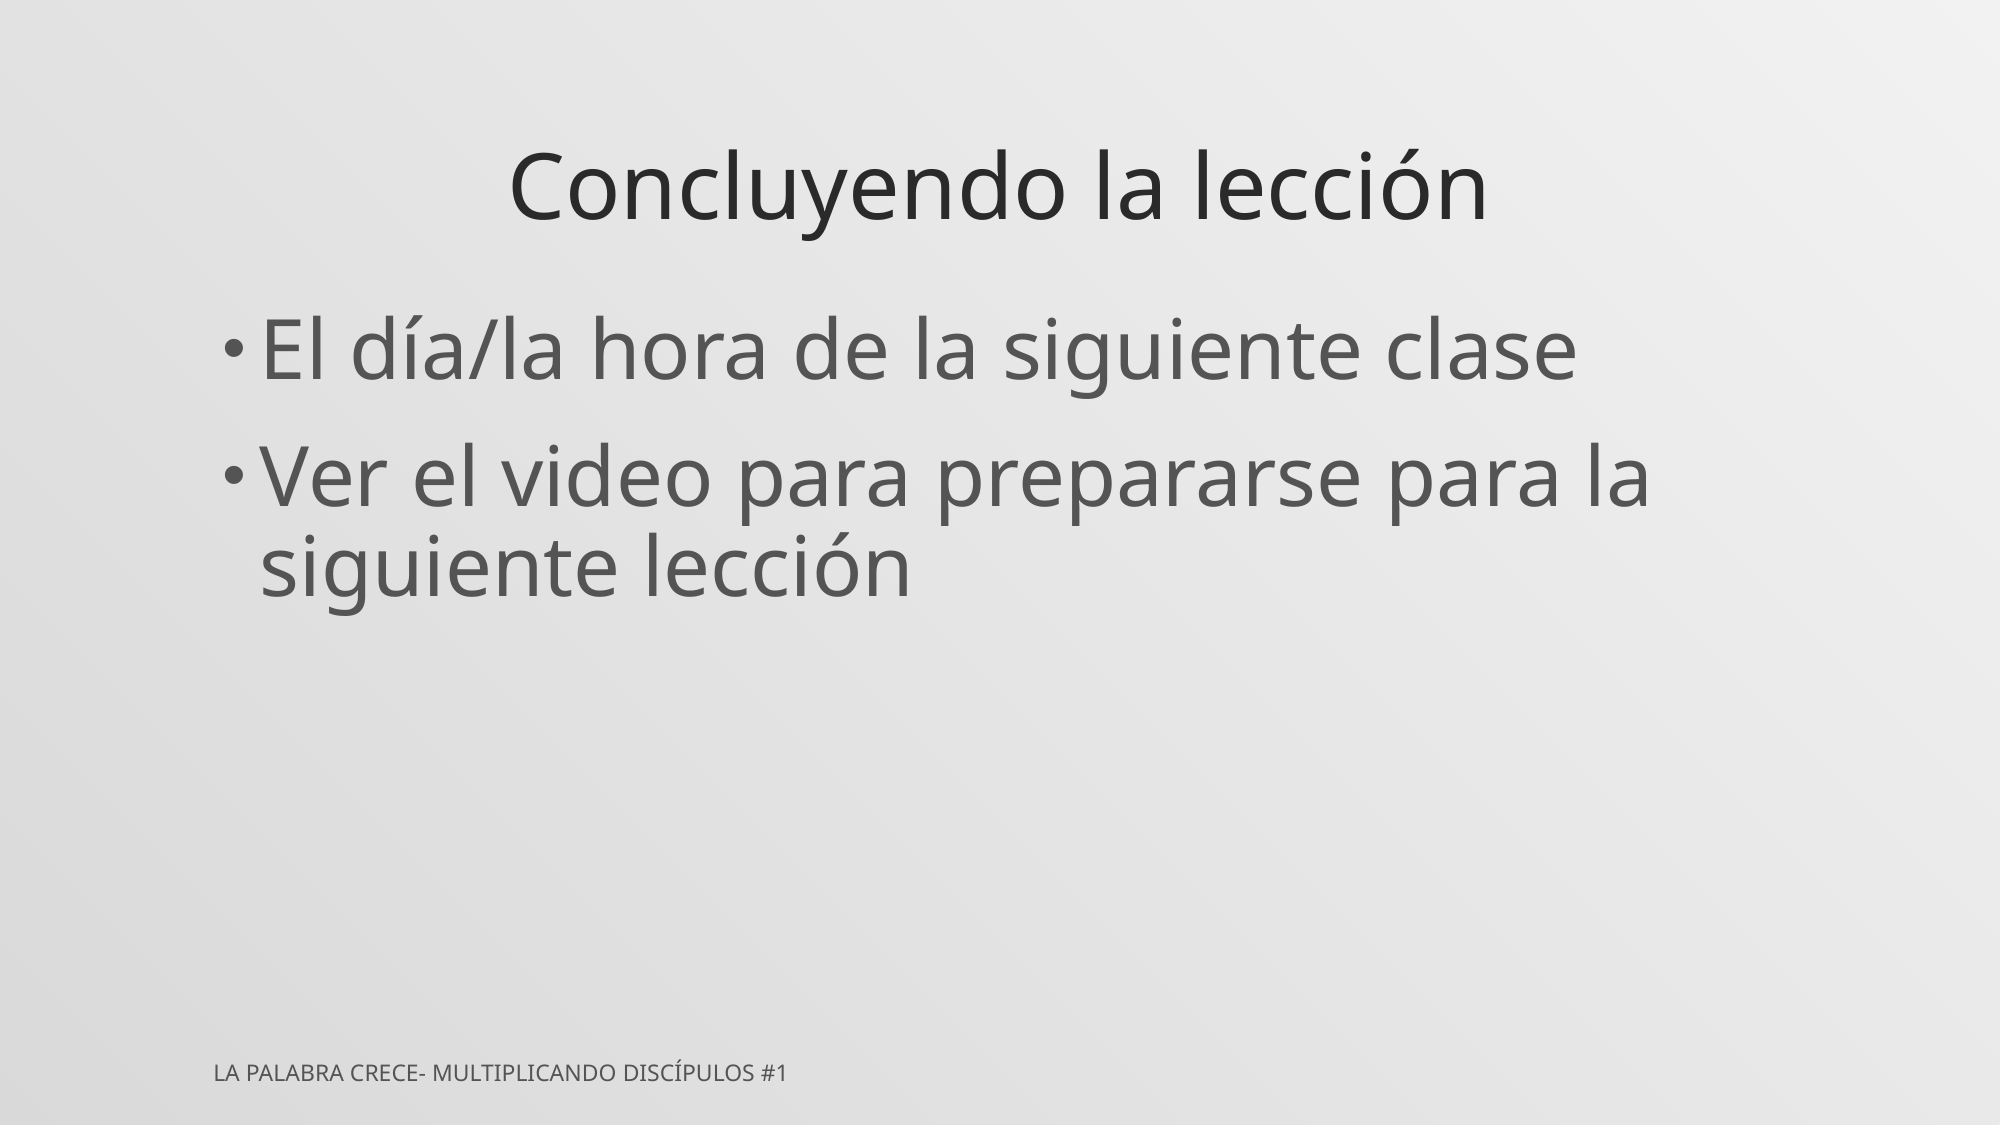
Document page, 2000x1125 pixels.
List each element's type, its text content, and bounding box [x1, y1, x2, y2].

title Concluyendo la lección [199, 29, 1800, 247]
footer La Palabra Crece- Multiplicando Discípulos #1 [198, 1057, 1288, 1088]
list El día/la hora de la siguiente clase Ver el video para prepararse para la siguiente lección [199, 299, 1763, 1013]
